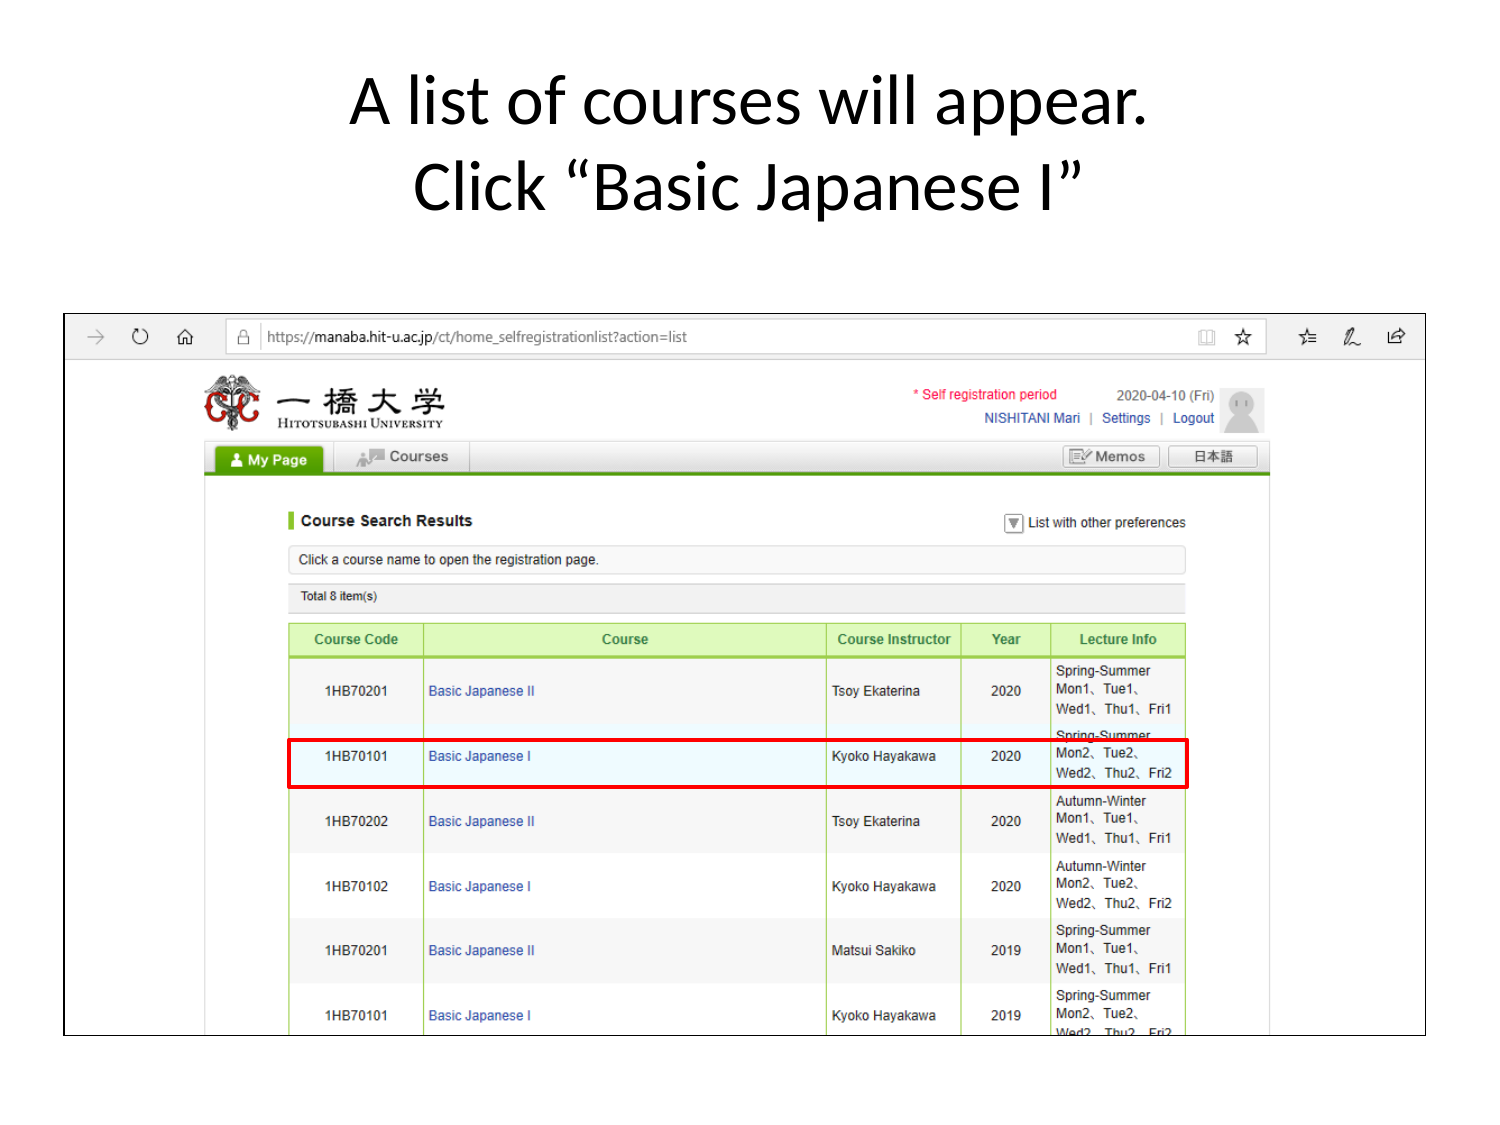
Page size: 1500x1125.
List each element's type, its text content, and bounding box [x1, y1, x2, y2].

title A list of courses will appear. Click “Basic Japanese I” [75, 45, 1425, 233]
picture [64, 314, 1426, 1036]
